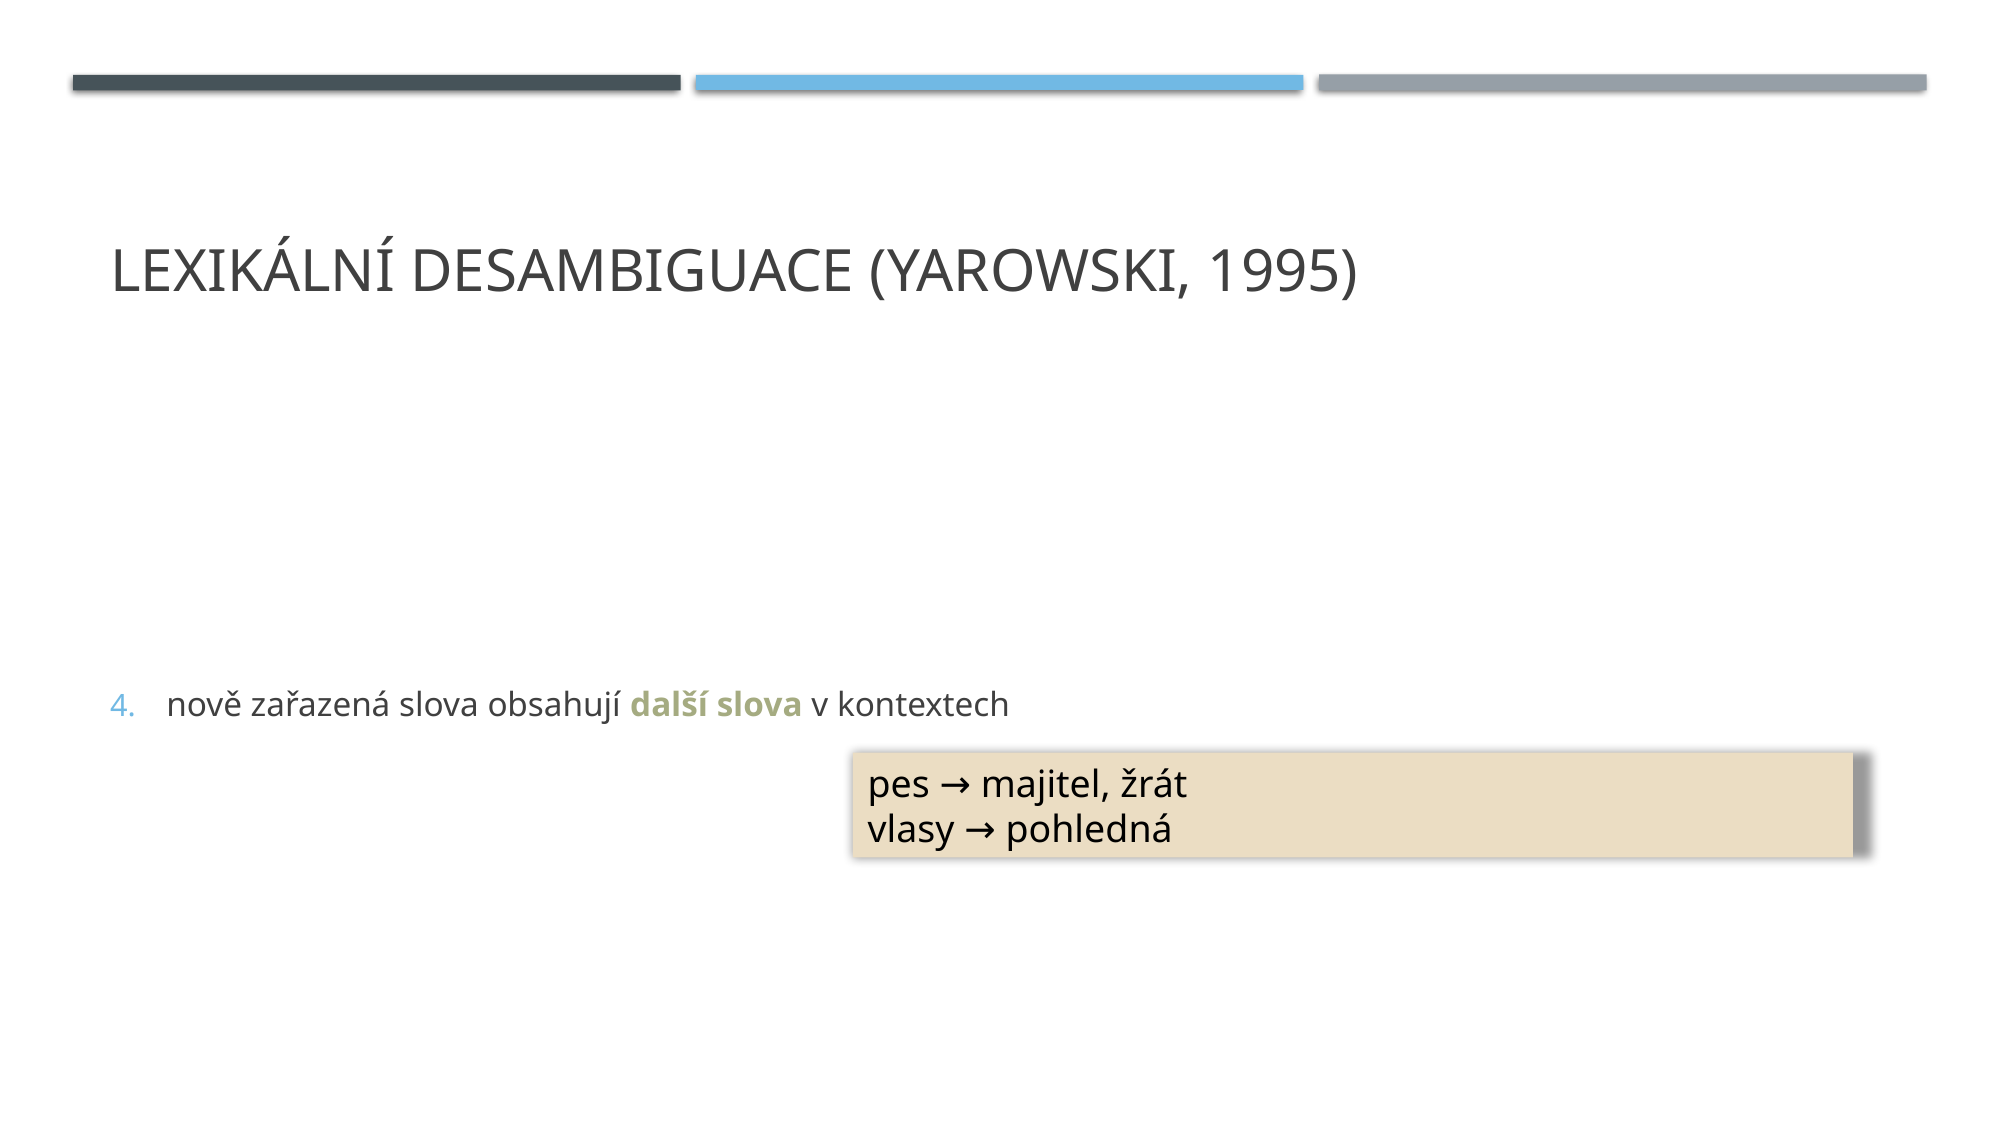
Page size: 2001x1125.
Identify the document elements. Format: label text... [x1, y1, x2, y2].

text_box nově zařazená slova obsahují další slova v kontextech [95, 650, 1905, 753]
title Lexikální desambiguace (Yarowski, 1995) [95, 115, 1905, 311]
text_box pes → majitel, žrát vlasy → pohledná [852, 752, 1853, 858]
